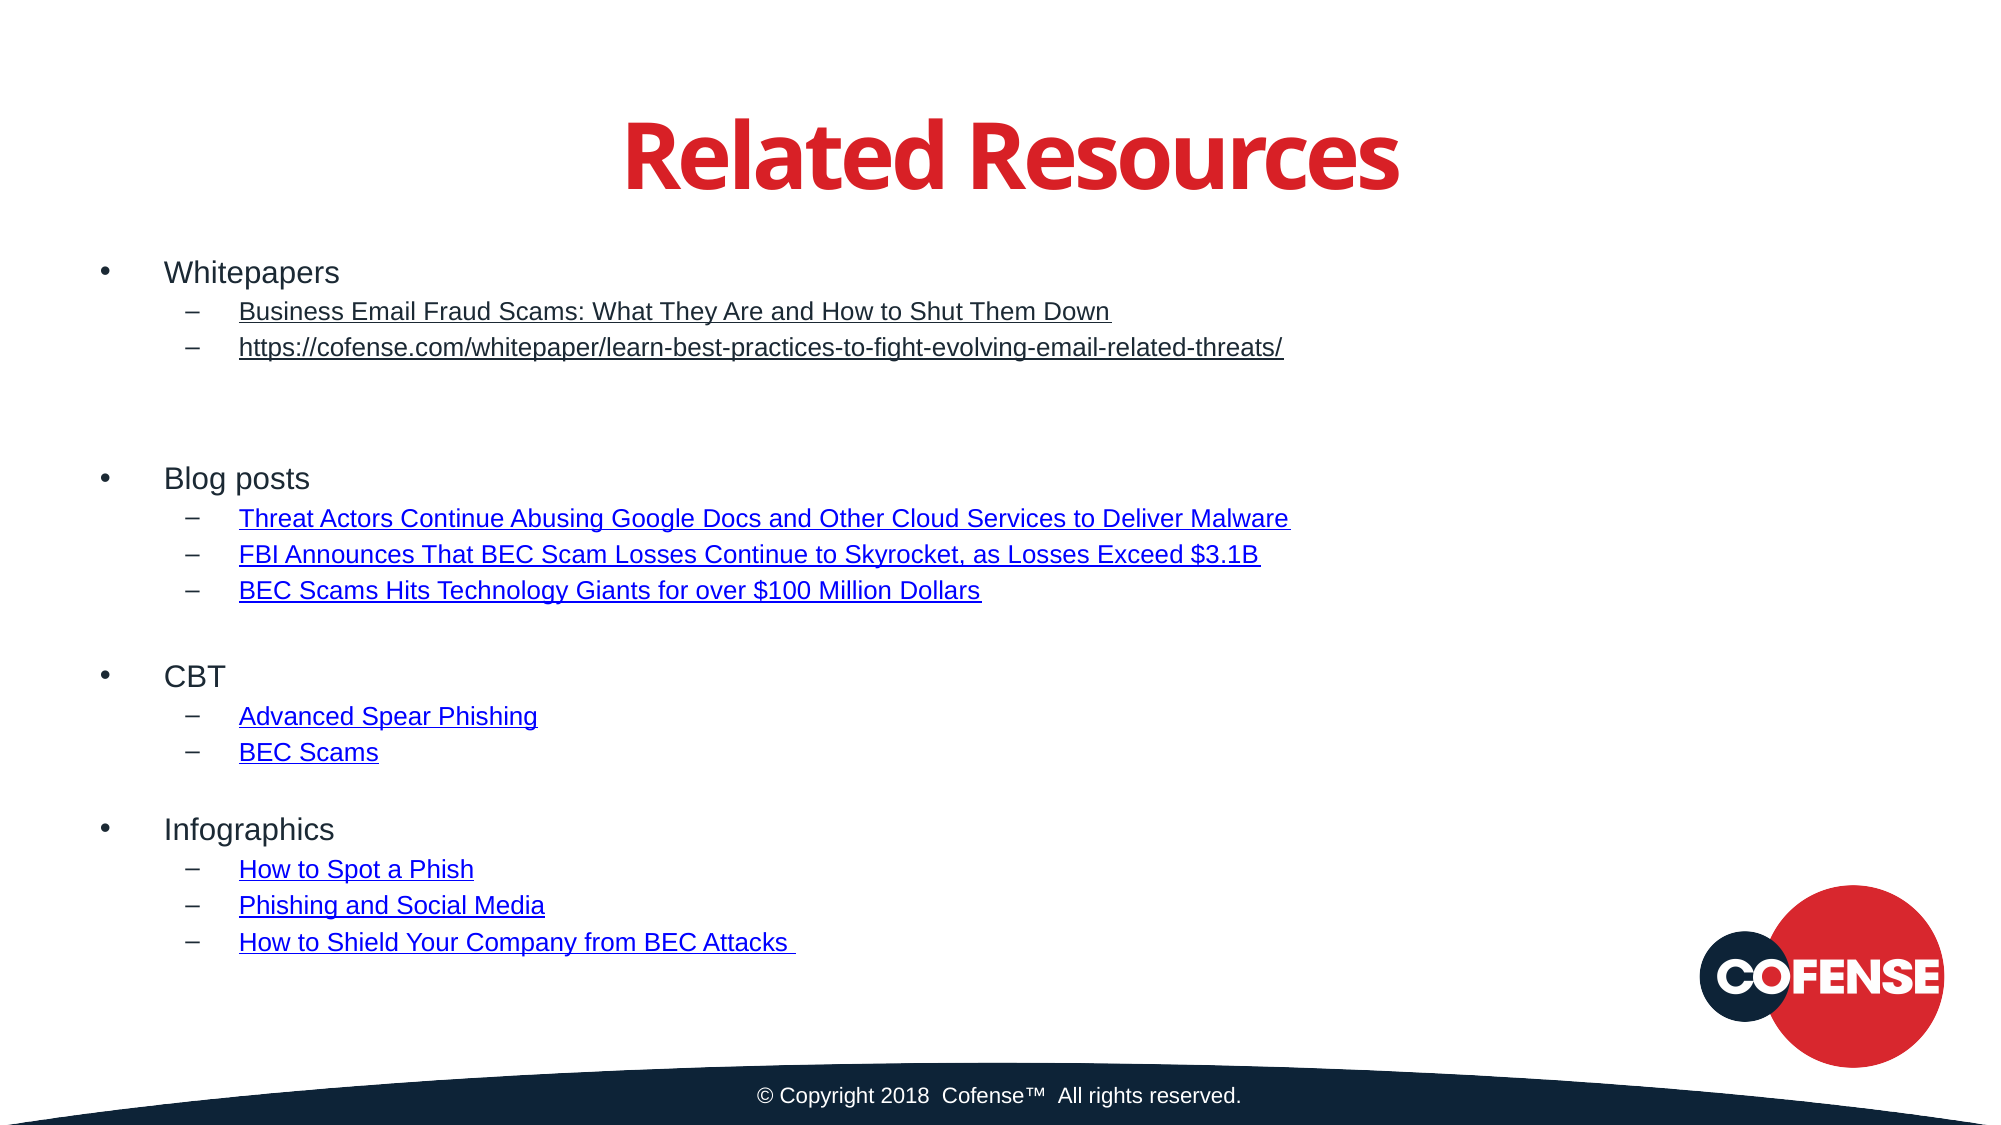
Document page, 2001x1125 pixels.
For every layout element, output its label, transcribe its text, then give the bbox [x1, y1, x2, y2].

text_box Related Resources [111, 95, 1912, 208]
picture [0, 884, 2000, 1125]
list Whitepapers Business Email Fraud Scams: What They Are and How to Shut Them Down https://cofense.com/whitepaper/learn-best-practices-to-fight-evolving-email-related-threats/ Blog posts Threat Actors Continue Abusing Google Docs and Other Cloud Services to Deliver Malware FBI Announces That BEC Scam Losses Continue to Skyrocket, as Losses Exceed $3.1B BEC Scams Hits Technology Giants for over $100 Million Dollars CBT Advanced Spear Phishing BEC Scams Infographics How to Spot a Phish Phishing and Social Media How to Shield Your Company from BEC Attacks [99, 251, 1900, 1046]
